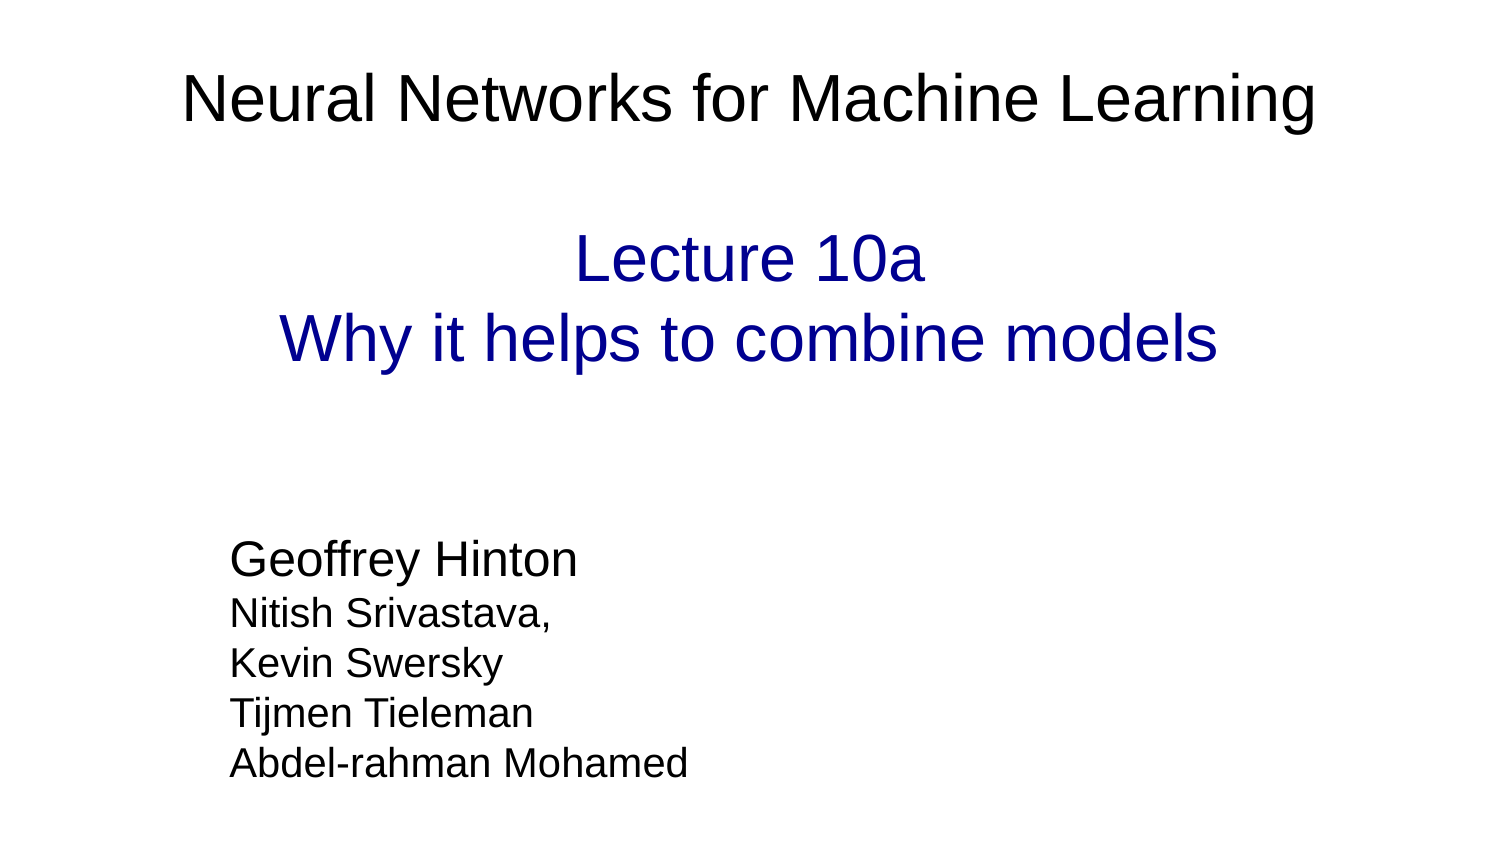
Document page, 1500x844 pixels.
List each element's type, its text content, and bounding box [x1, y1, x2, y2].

title Neural Networks for Machine Learning Lecture 10a Why it helps to combine models [112, 37, 1388, 392]
